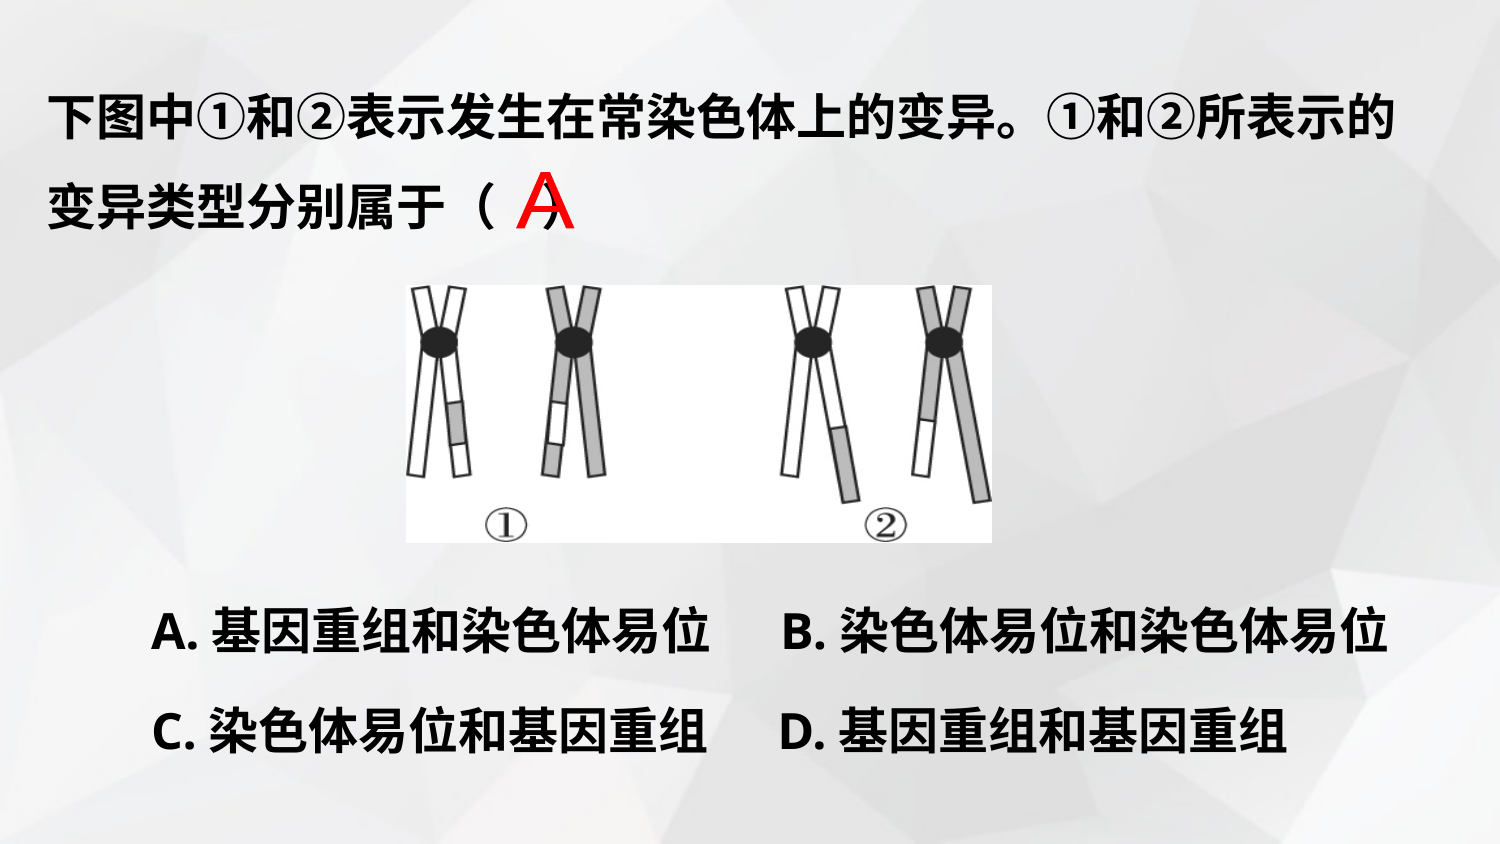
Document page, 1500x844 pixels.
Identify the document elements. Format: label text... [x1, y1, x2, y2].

picture [406, 285, 992, 543]
text_box A.基因重组和染色体易位 B.染色体易位和染色体易位 C.染色体易位和基因重组 D.基因重组和基因重组 [136, 561, 1500, 767]
list 下图中①和②表示发生在常染色体上的变异。①和②所表示的变异类型分别属于（ ） [34, 49, 1428, 607]
picture [0, 0, 1500, 844]
